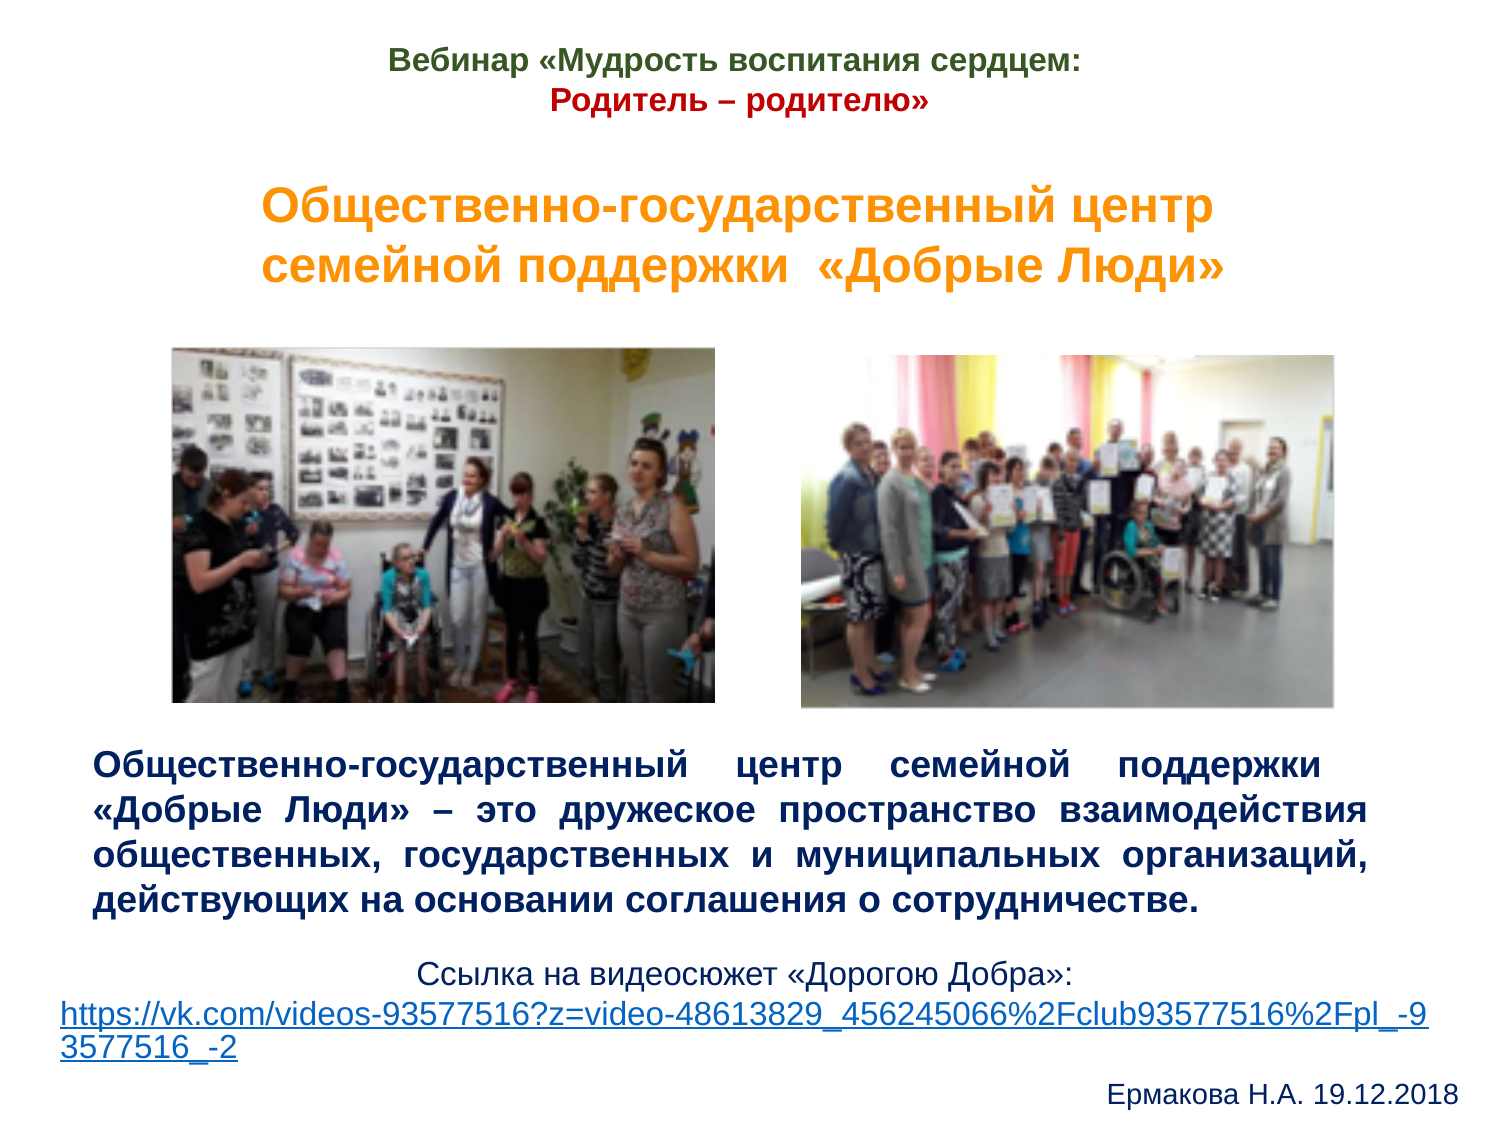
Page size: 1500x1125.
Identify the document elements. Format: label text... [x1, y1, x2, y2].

picture [170, 346, 715, 703]
text_box Общественно-государственный центр семейной поддержки «Добрые Люди» [246, 164, 1246, 300]
text_box Ермакова Н.А. 19.12.2018 [1069, 1067, 1497, 1118]
text_box Ссылка на видеосюжет «Дорогою Добра»: https://vk.com/videos-93577516?z=video-48613829_456245066%2Fclub93577516%2Fpl_-93577516_-2 [60, 899, 1440, 1085]
text_box Общественно-государственный центр семейной поддержки «Добрые Люди» – это дружеское пространство взаимодействия общественных, государственных и муниципальных организаций, действующих на основании соглашения о сотрудничестве. [92, 735, 1369, 899]
picture [801, 355, 1338, 712]
text_box Вебинар «Мудрость воспитания сердцем: Родитель – родителю» [30, 30, 1459, 126]
